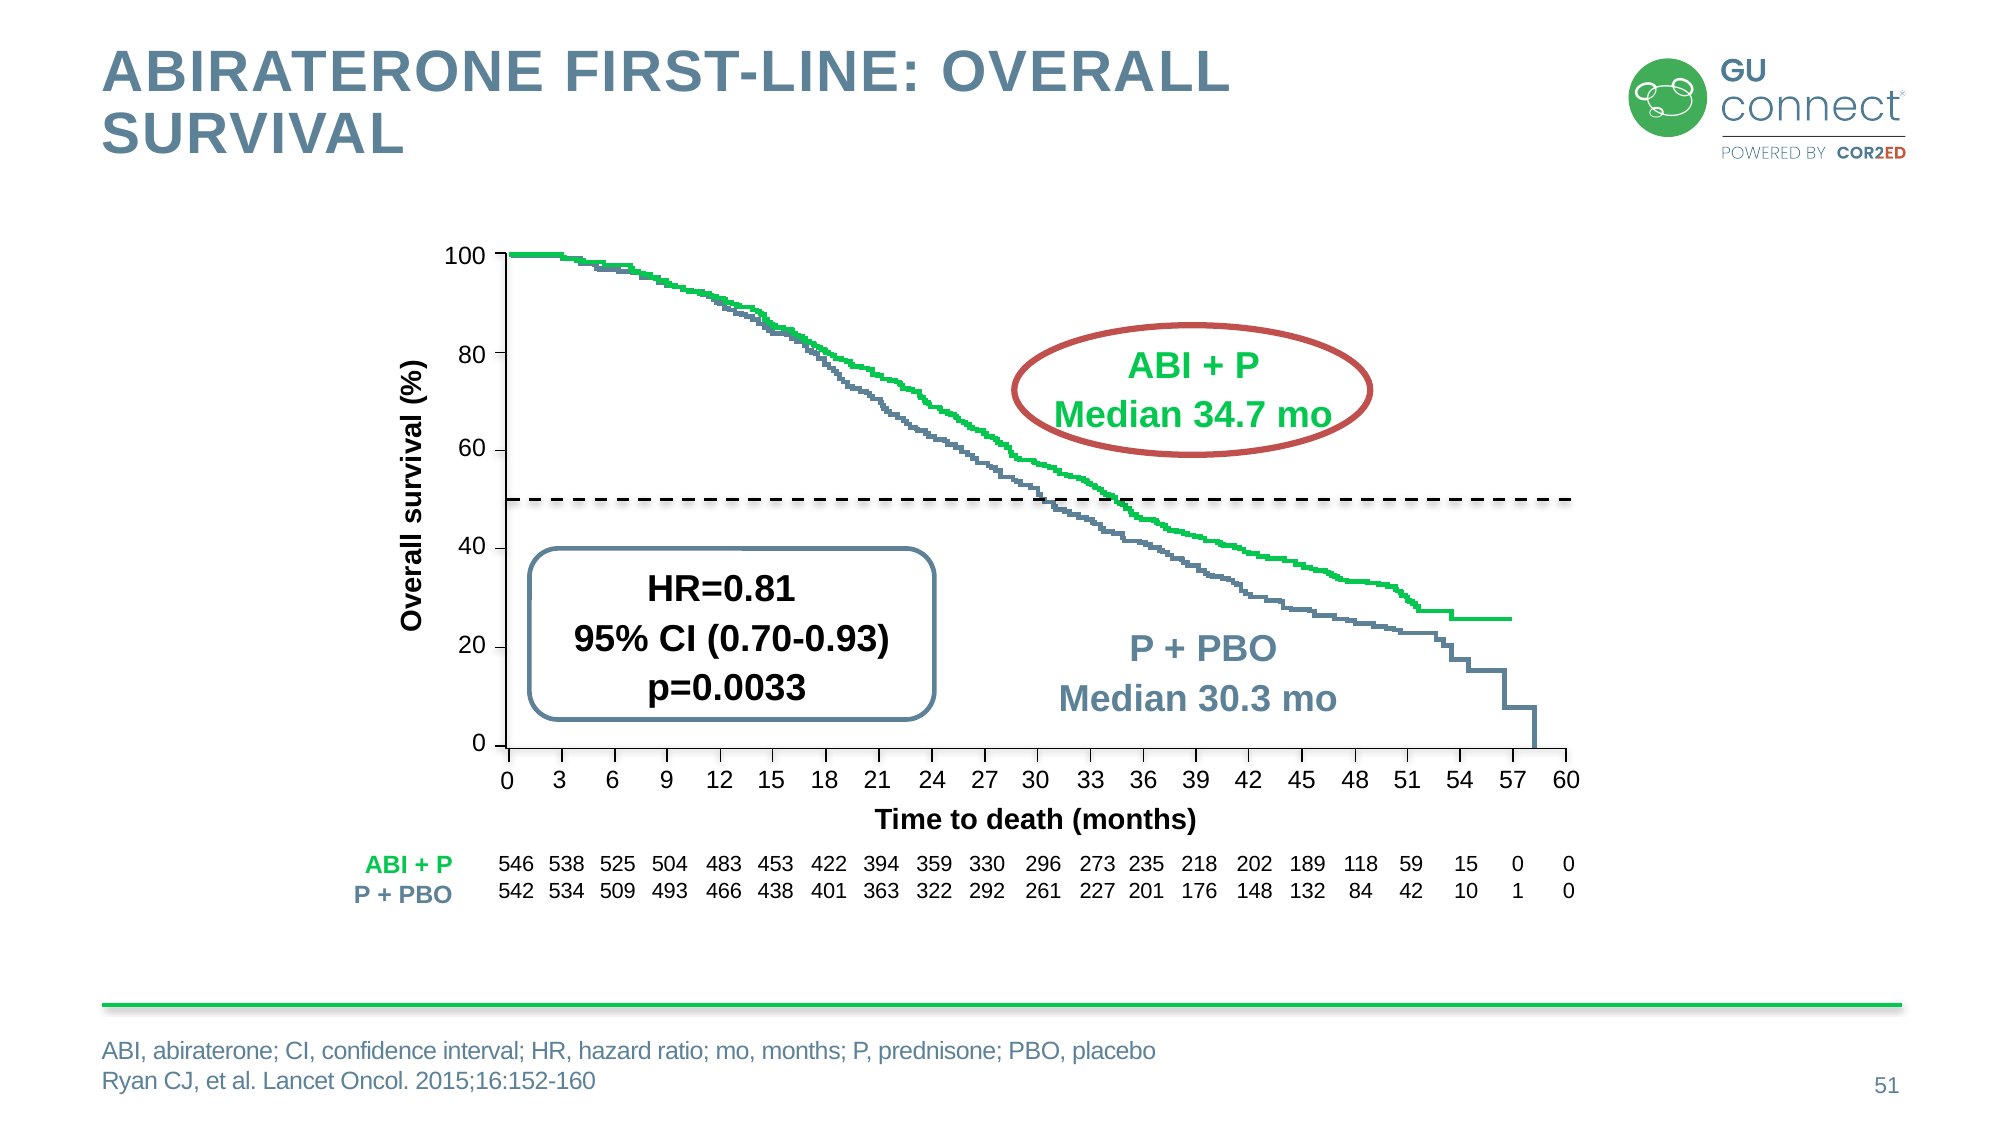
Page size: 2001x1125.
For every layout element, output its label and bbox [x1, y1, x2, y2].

picture [1626, 51, 1907, 165]
text_box [1547, 842, 1590, 910]
slide_number [1771, 1054, 1900, 1115]
text_box [537, 754, 582, 802]
text_box [590, 754, 635, 802]
text_box [483, 754, 1596, 910]
title [101, 40, 1536, 173]
text_box [338, 841, 468, 916]
text_box [1496, 842, 1539, 910]
list [101, 1035, 1434, 1095]
text_box [644, 754, 689, 802]
text_box [429, 231, 1574, 802]
text_box [384, 345, 435, 648]
